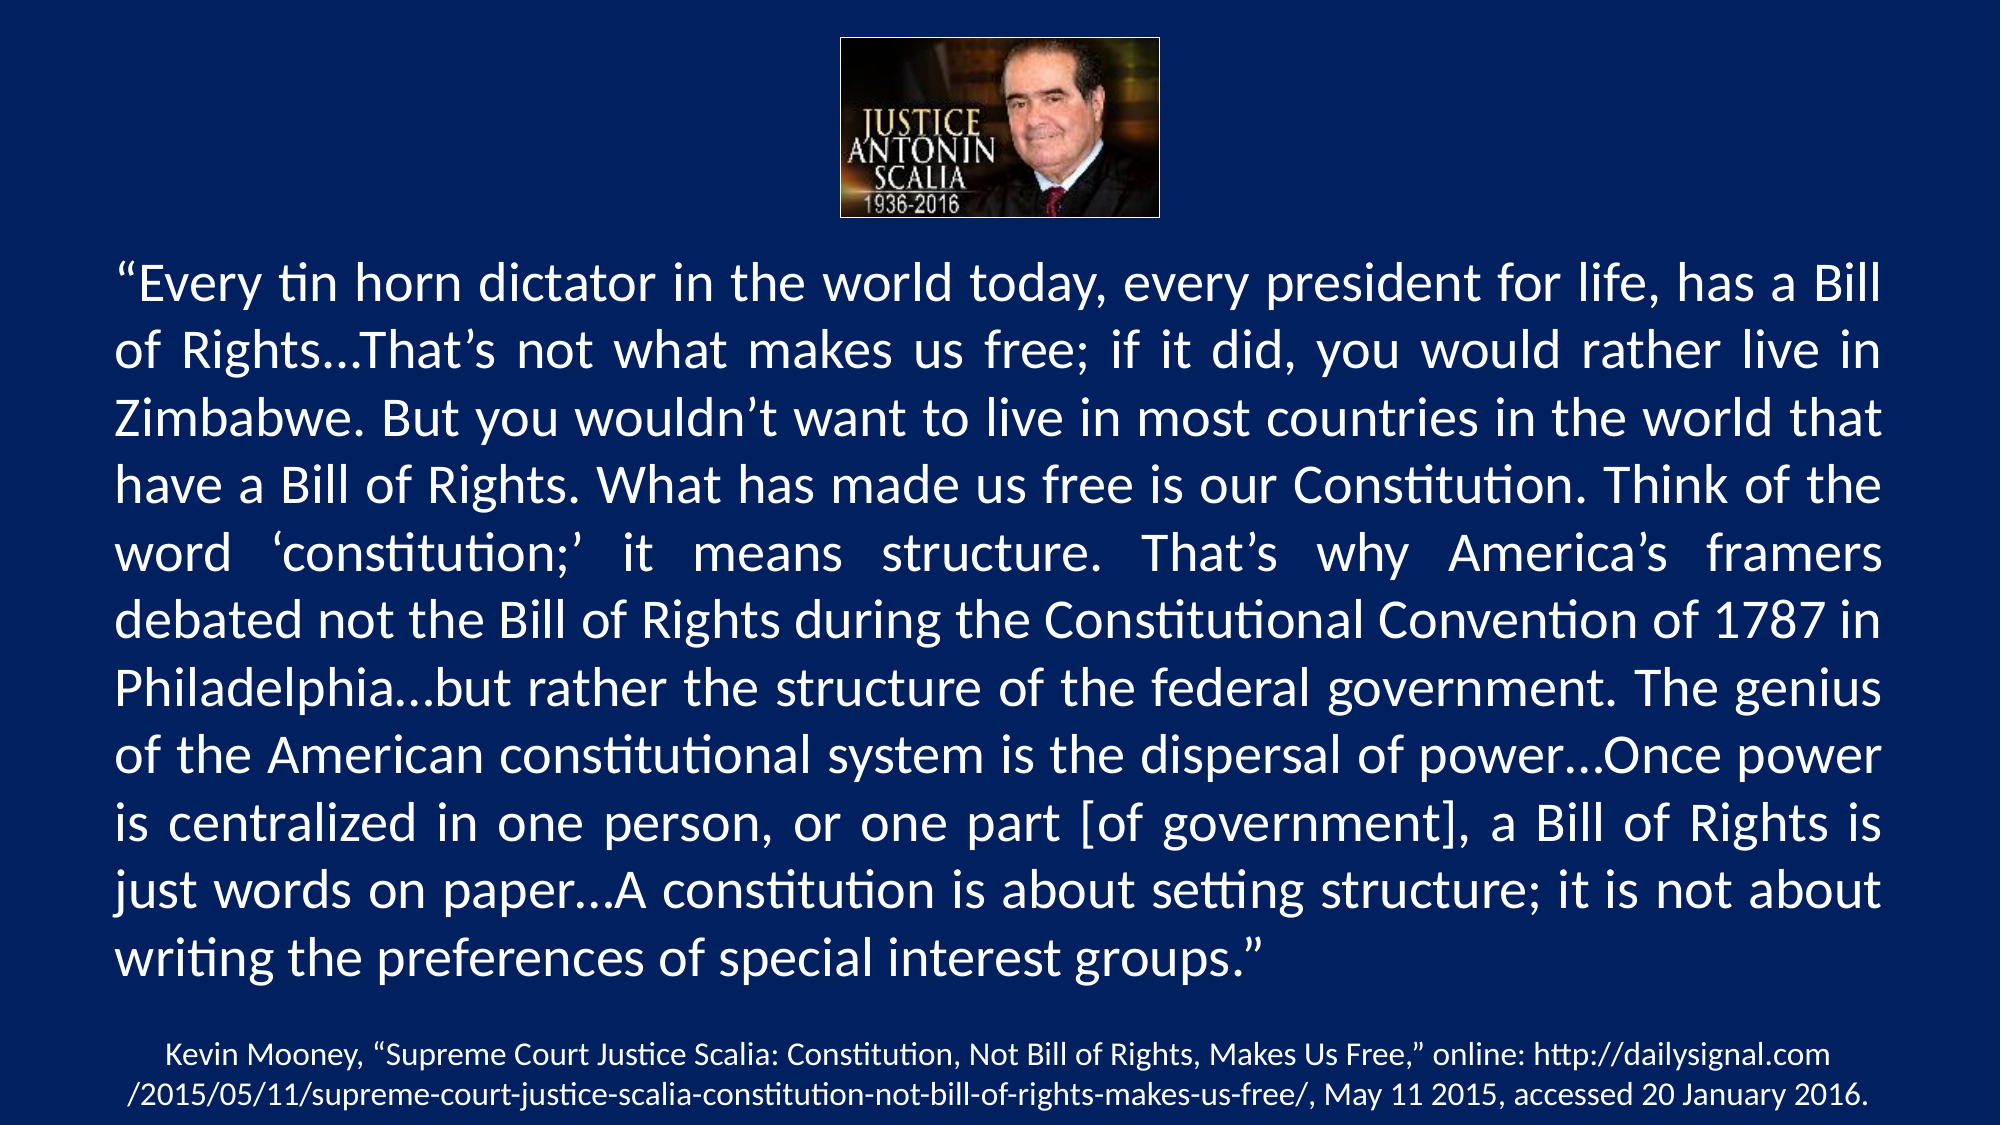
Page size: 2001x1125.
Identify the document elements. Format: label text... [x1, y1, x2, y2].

picture [840, 37, 1160, 218]
list “Every tin horn dictator in the world today, every president for life, has a Bill of Rights...That’s not what makes us free; if it did, you would rather live in Zimbabwe. But you wouldn’t want to live in most countries in the world that have a Bill of Rights. What has made us free is our Constitution. Think of the word ‘constitution;’ it means structure. That’s why America’s framers debated not the Bill of Rights during the Constitutional Convention of 1787 in Philadelphia…but rather the structure of the federal government. The genius of the American constitutional system is the dispersal of power…Once power is centralized in one person, or one part [of government], a Bill of Rights is just words on paper…A constitution is about setting structure; it is not about writing the preferences of special interest groups.” [99, 237, 1900, 1038]
text_box Kevin Mooney, “Supreme Court Justice Scalia: Constitution, Not Bill of Rights, Makes Us Free,” online: http://dailysignal.com /2015/05/11/supreme-court-justice-scalia-constitution-not-bill-of-rights-makes-us-free/, May 11 2015, accessed 20 January 2016. [99, 1024, 1899, 1120]
